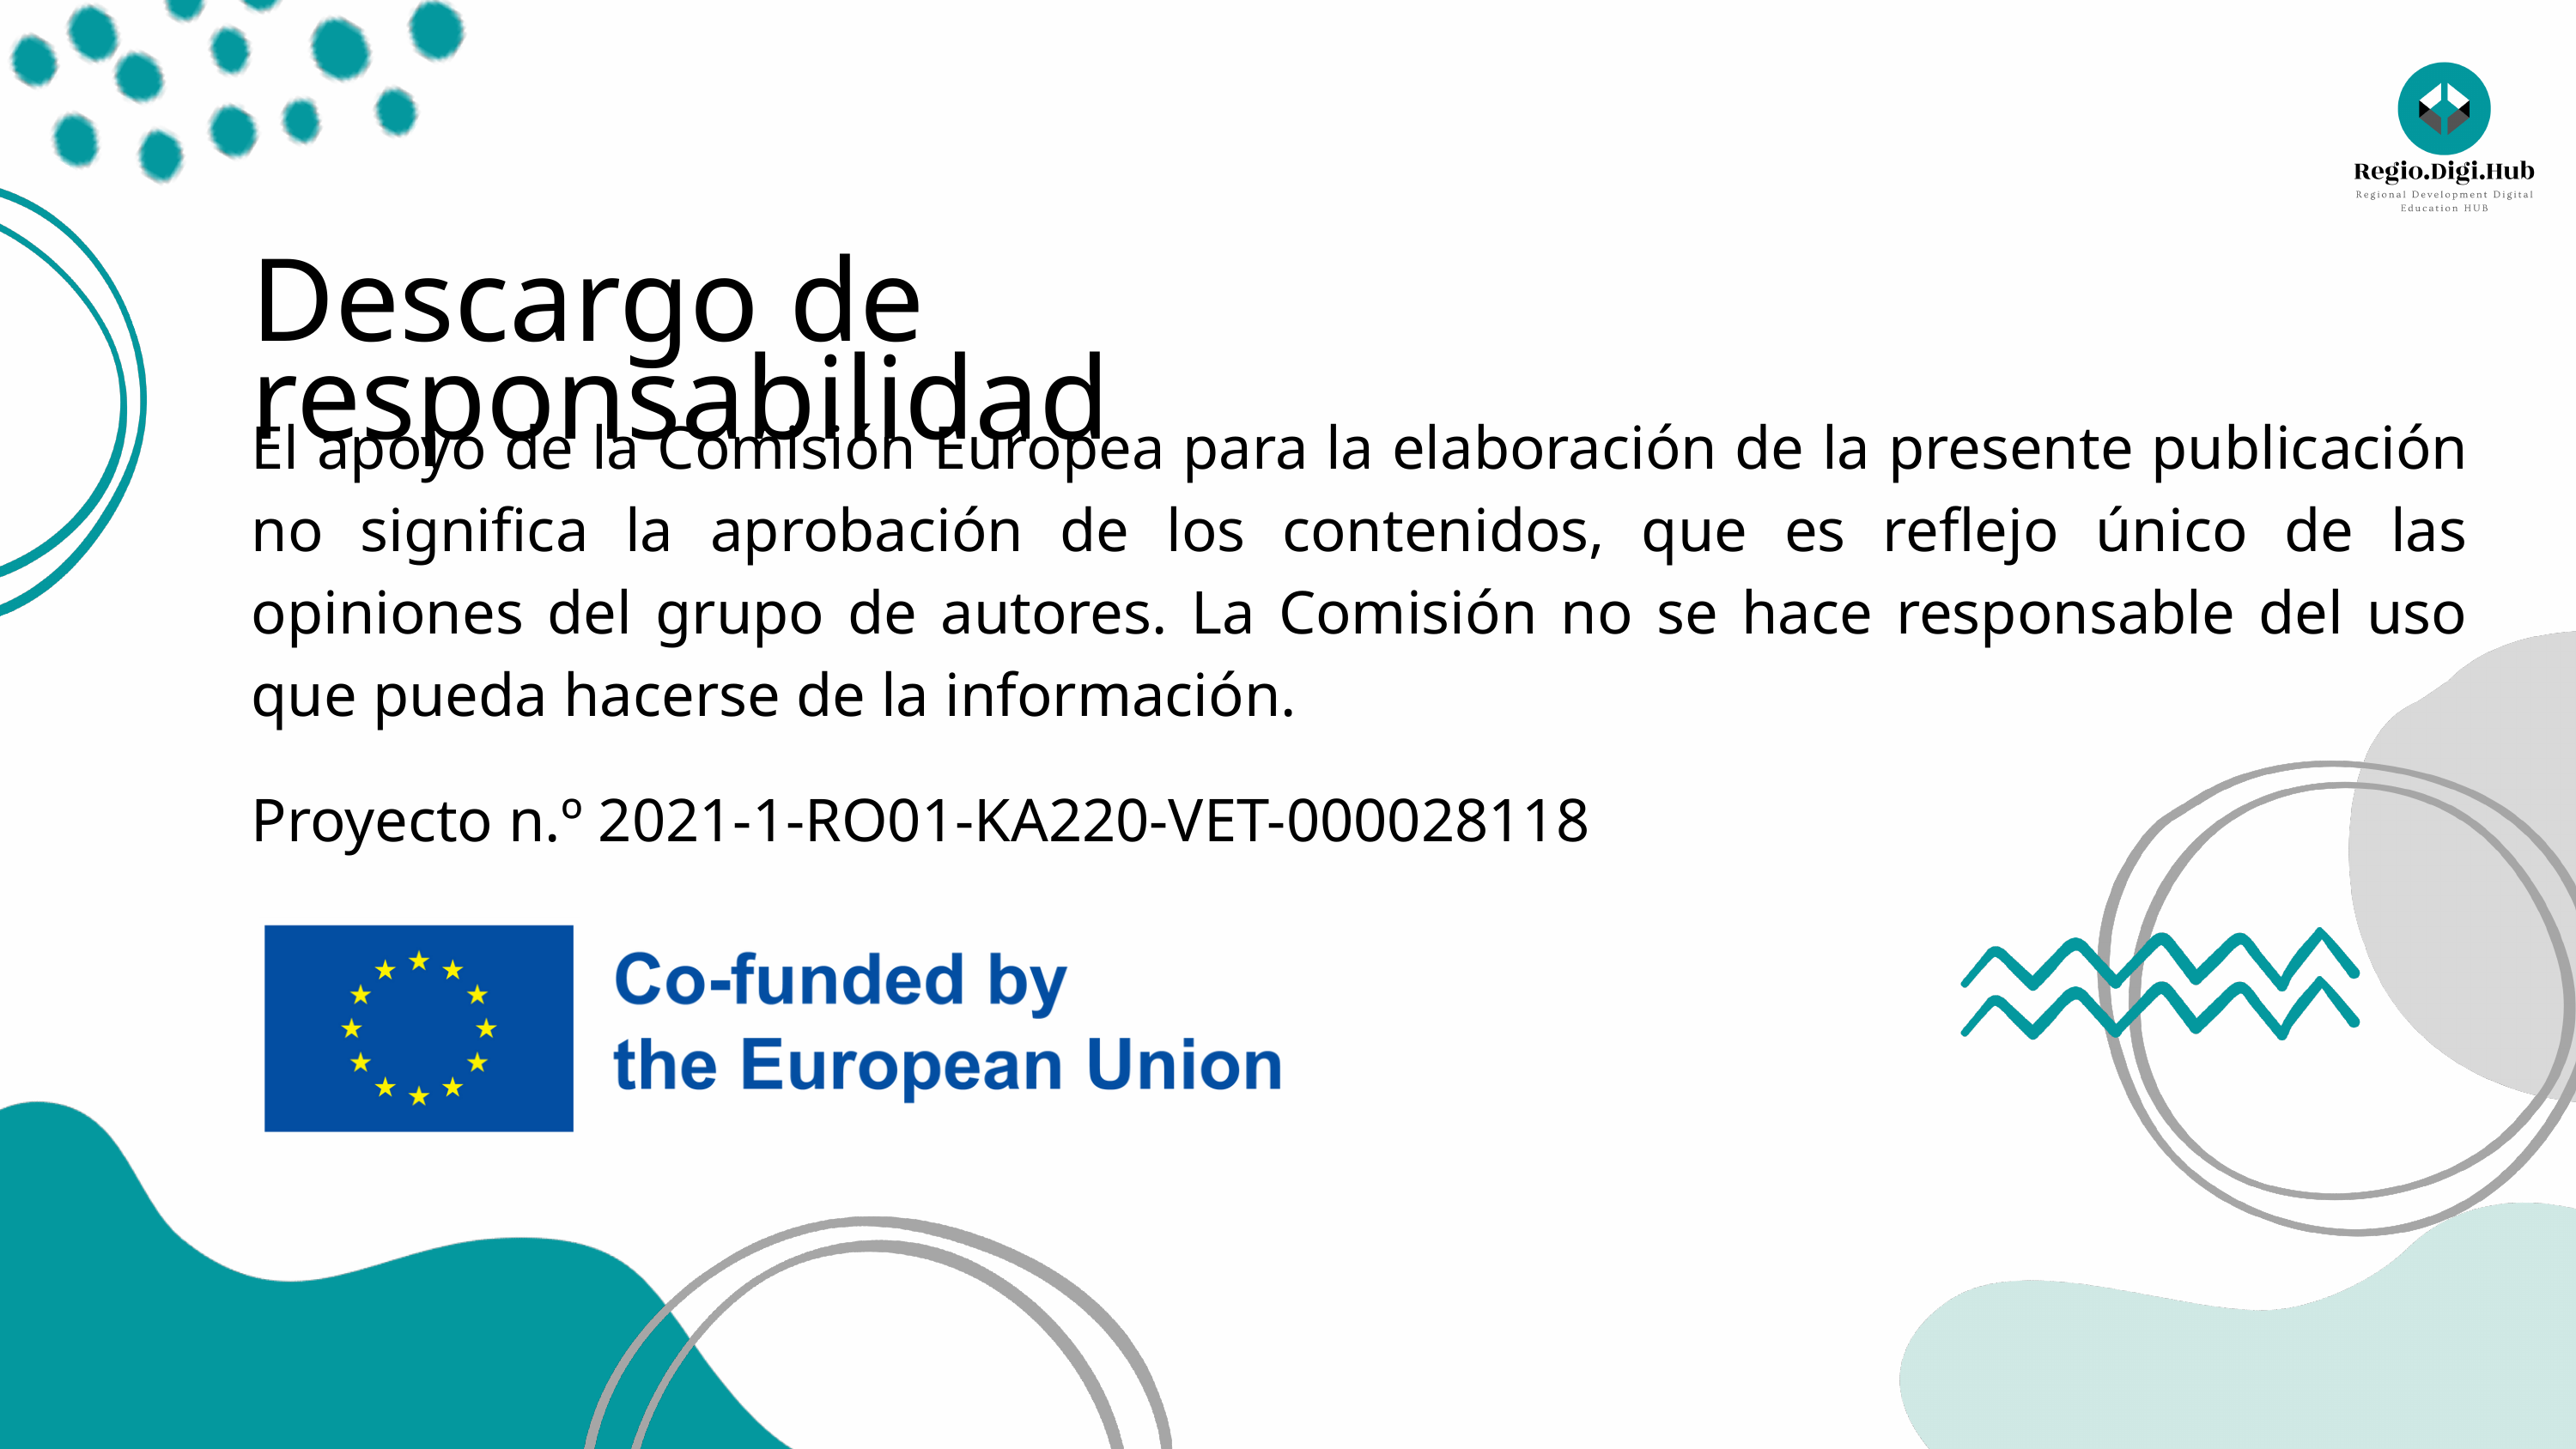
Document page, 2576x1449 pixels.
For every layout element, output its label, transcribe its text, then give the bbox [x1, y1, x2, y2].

text_box Descargo de responsabilidad [251, 266, 1707, 397]
picture [2312, 0, 2576, 264]
picture [0, 0, 489, 663]
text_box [1956, 926, 2366, 1041]
picture [1827, 486, 2576, 1449]
picture [0, 912, 1361, 1449]
text_box El apoyo de la Comisión Europea para la elaboración de la presente publicación no significa la aprobación de los contenidos, que es reflejo único de las opiniones del grupo de autores. La Comisión no se hace responsable del uso que pueda hacerse de la información. Proyecto n.º 2021-1-RO01-KA220-VET-000028118 [251, 397, 2469, 999]
